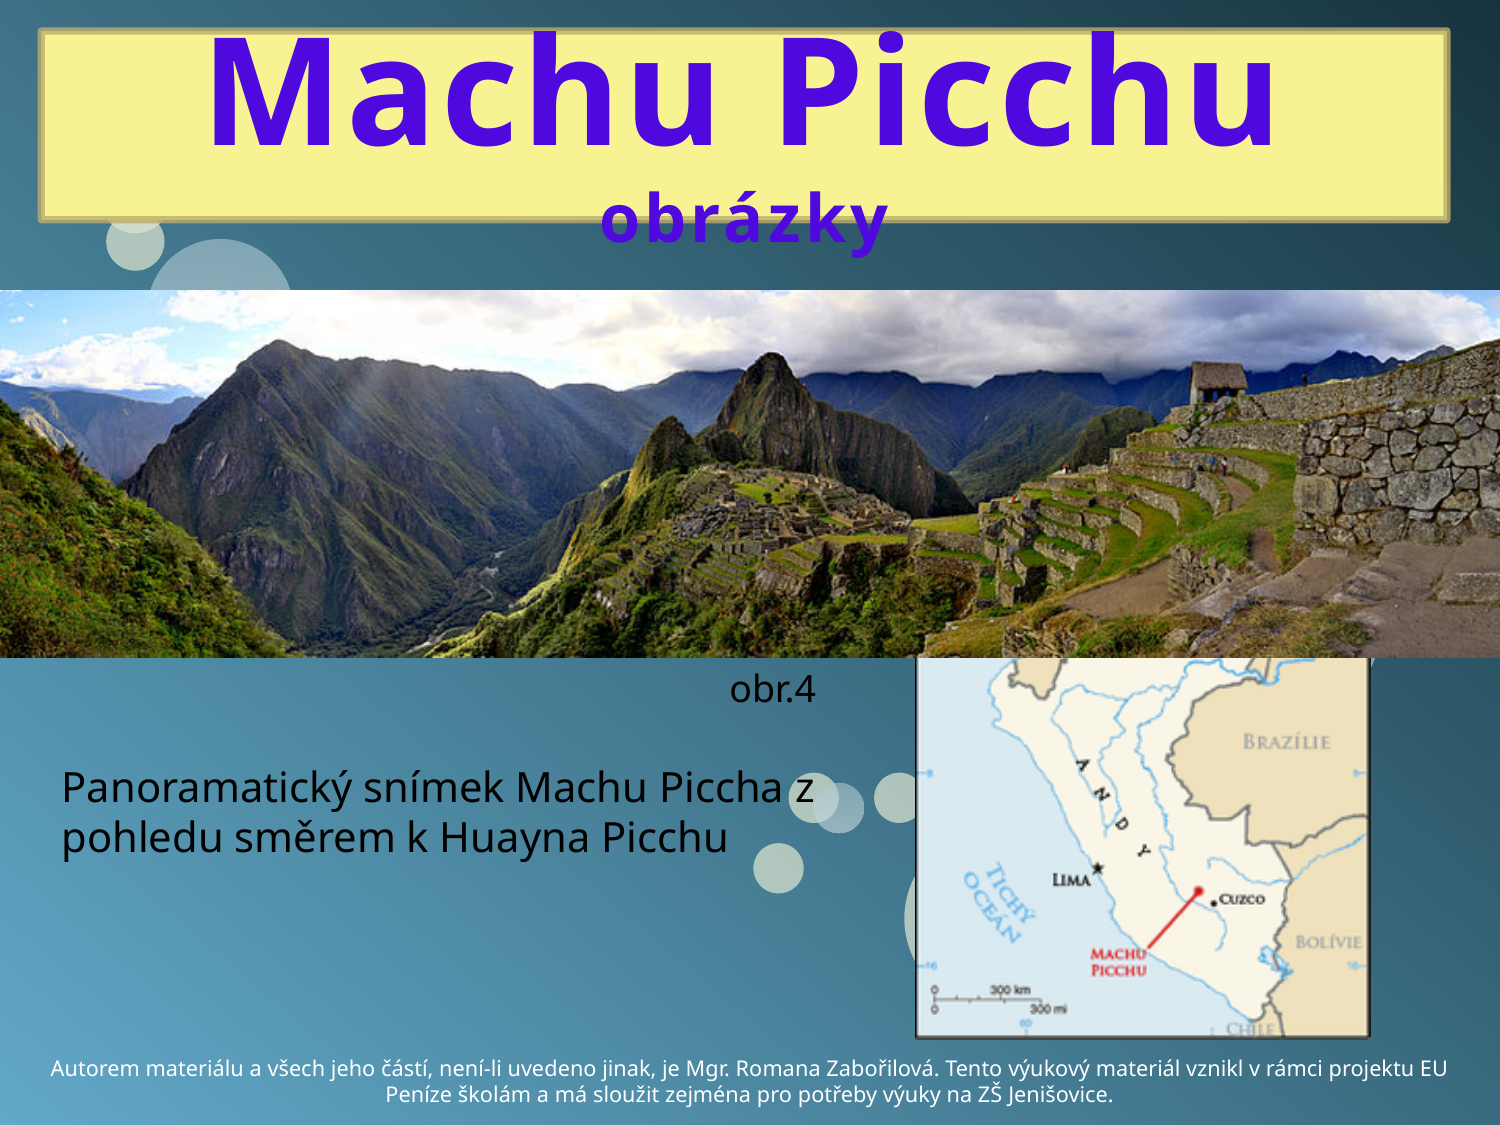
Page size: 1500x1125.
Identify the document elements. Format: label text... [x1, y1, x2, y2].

text_box Machu Picchu obrázky [38, 27, 1451, 223]
footer Autorem materiálu a všech jeho částí, není-li uvedeno jinak, je Mgr. Romana Zabořilová. Tento výukový materiál vznikl v rámci projektu EU Peníze školám a má sloužit zejména pro potřeby výuky na ZŠ Jenišovice. [0, 1046, 1500, 1115]
text_box Panoramatický snímek Machu Piccha z pohledu směrem k Huayna Picchu [46, 752, 851, 868]
picture [0, 289, 1500, 1041]
text_box obr.4 [714, 660, 880, 718]
